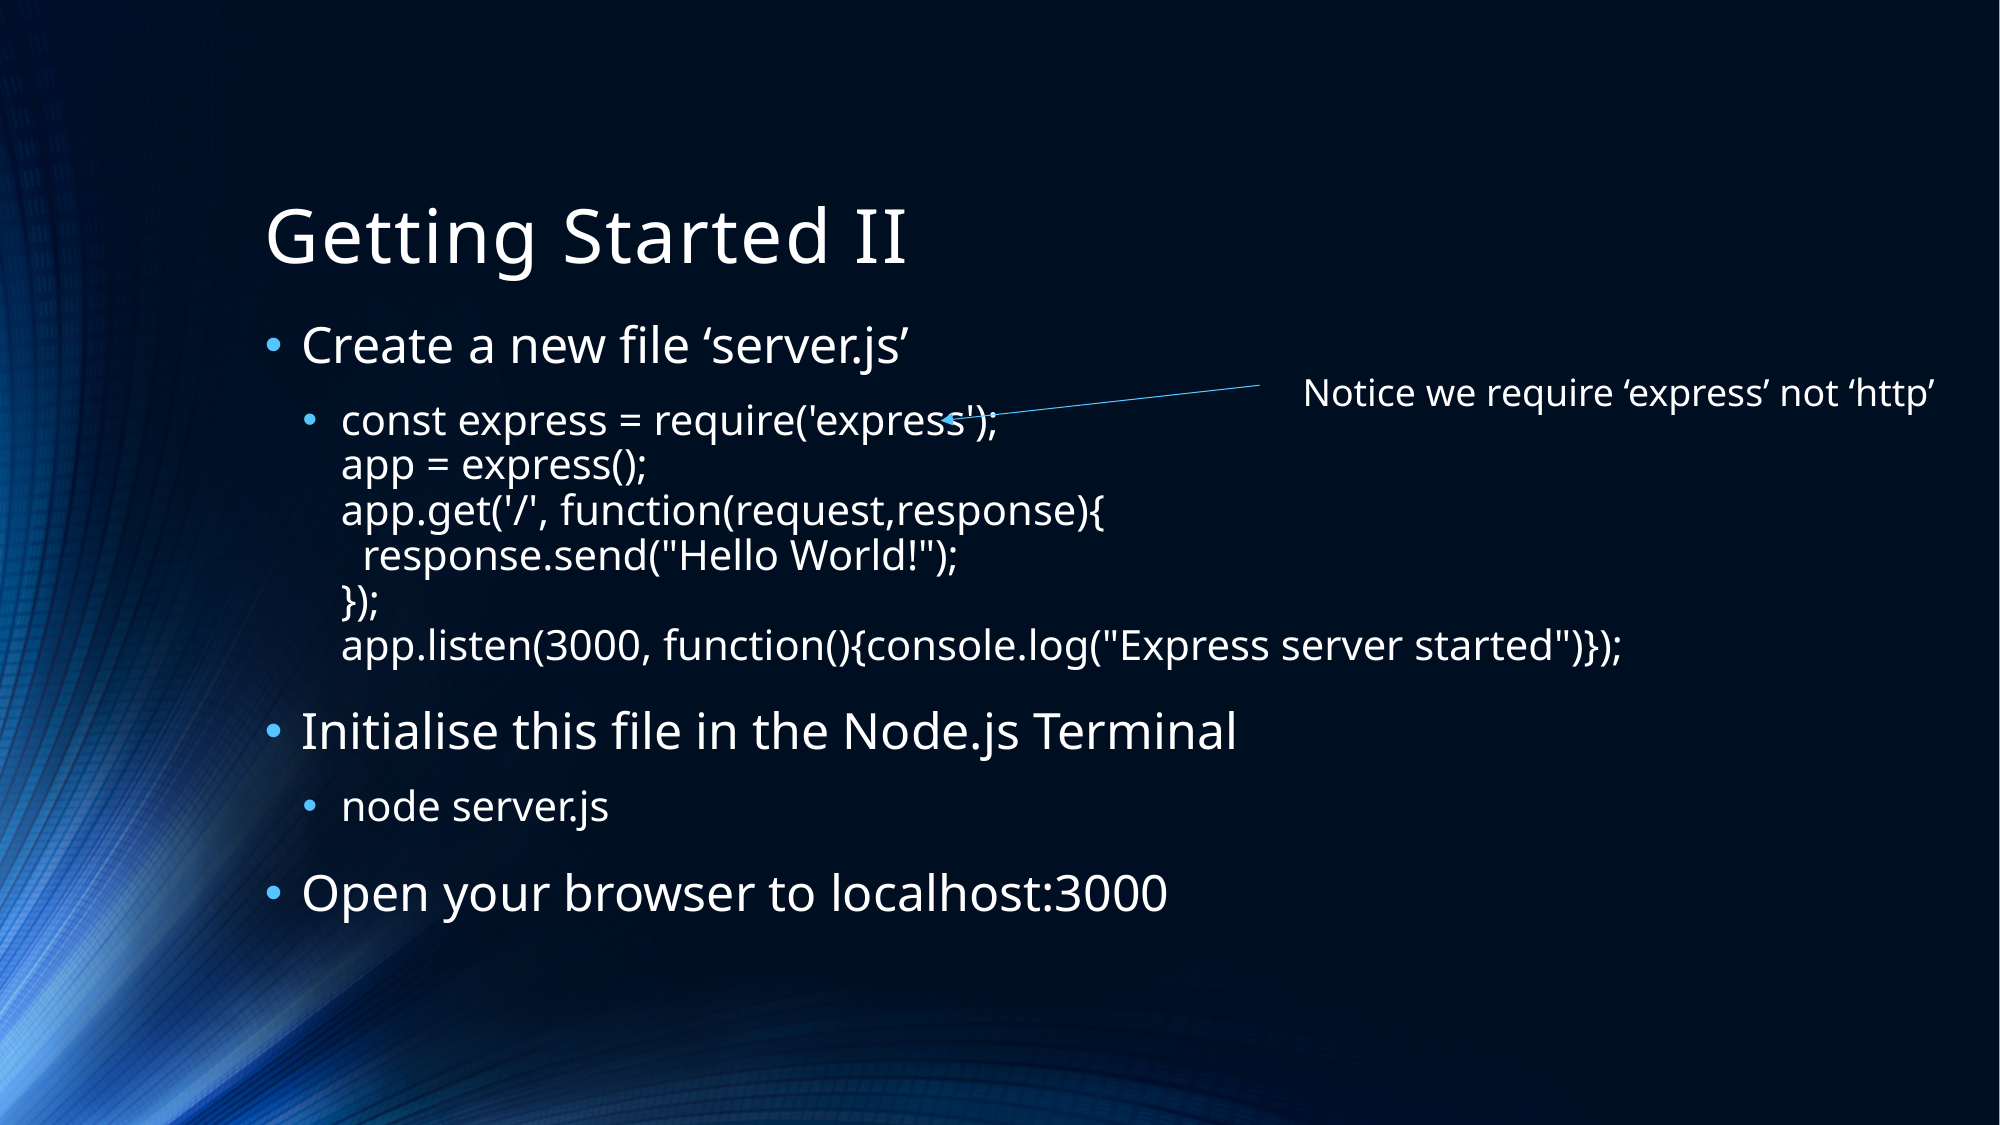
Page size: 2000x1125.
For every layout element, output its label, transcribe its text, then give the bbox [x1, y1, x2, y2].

list Create a new file ‘server.js’ const express = require('express'); app = express(); app.get('/', function(request,response){ response.send("Hello World!"); }); app.listen(3000, function(){console.log("Express server started")}); Initialise this file in the Node.js Terminal node server.js Open your browser to localhost:3000 [249, 312, 1749, 988]
title Getting Started II [249, 62, 1750, 288]
text_box Notice we require ‘express’ not ‘http’ [1287, 361, 1951, 422]
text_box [940, 385, 1260, 421]
picture [0, 0, 2000, 1125]
